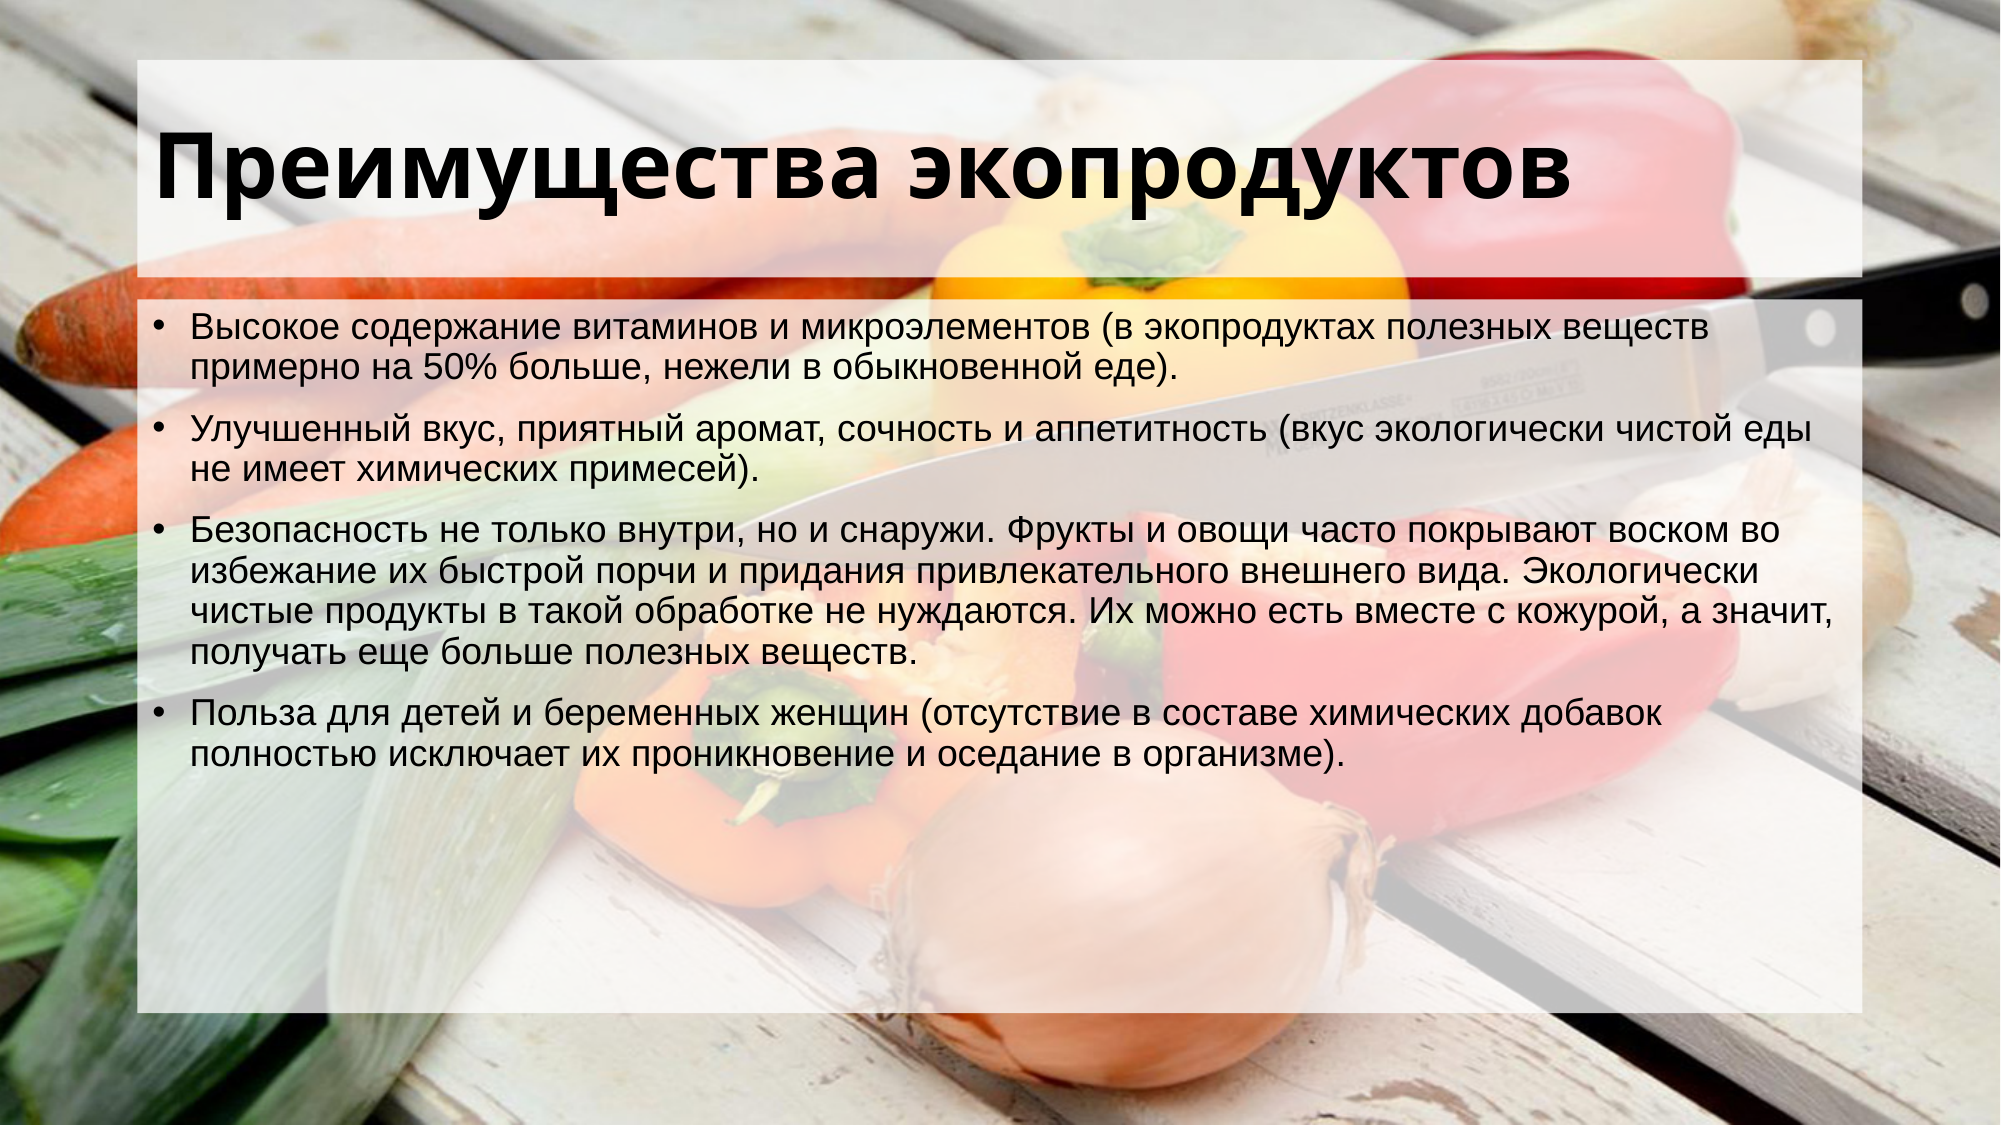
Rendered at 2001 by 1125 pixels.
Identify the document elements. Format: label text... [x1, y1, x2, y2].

picture [0, 0, 2001, 1125]
list Высокое содержание витаминов и микроэлементов (в экопродуктах полезных веществ примерно на 50% больше, нежели в обыкновенной еде). Улучшенный вкус, приятный аромат, сочность и аппетитность (вкус экологически чистой еды не имеет химических примесей). Безопасность не только внутри, но и снаружи. Фрукты и овощи часто покрывают воском во избежание их быстрой порчи и придания привлекательного внешнего вида. Экологически чистые продукты в такой обработке не нуждаются. Их можно есть вместе с кожурой, а значит, получать еще больше полезных веществ. Польза для детей и беременных женщин (отсутствие в составе химических добавок полностью исключает их проникновение и оседание в организме). [137, 299, 1863, 1014]
title Преимущества экопродуктов [137, 59, 1863, 278]
